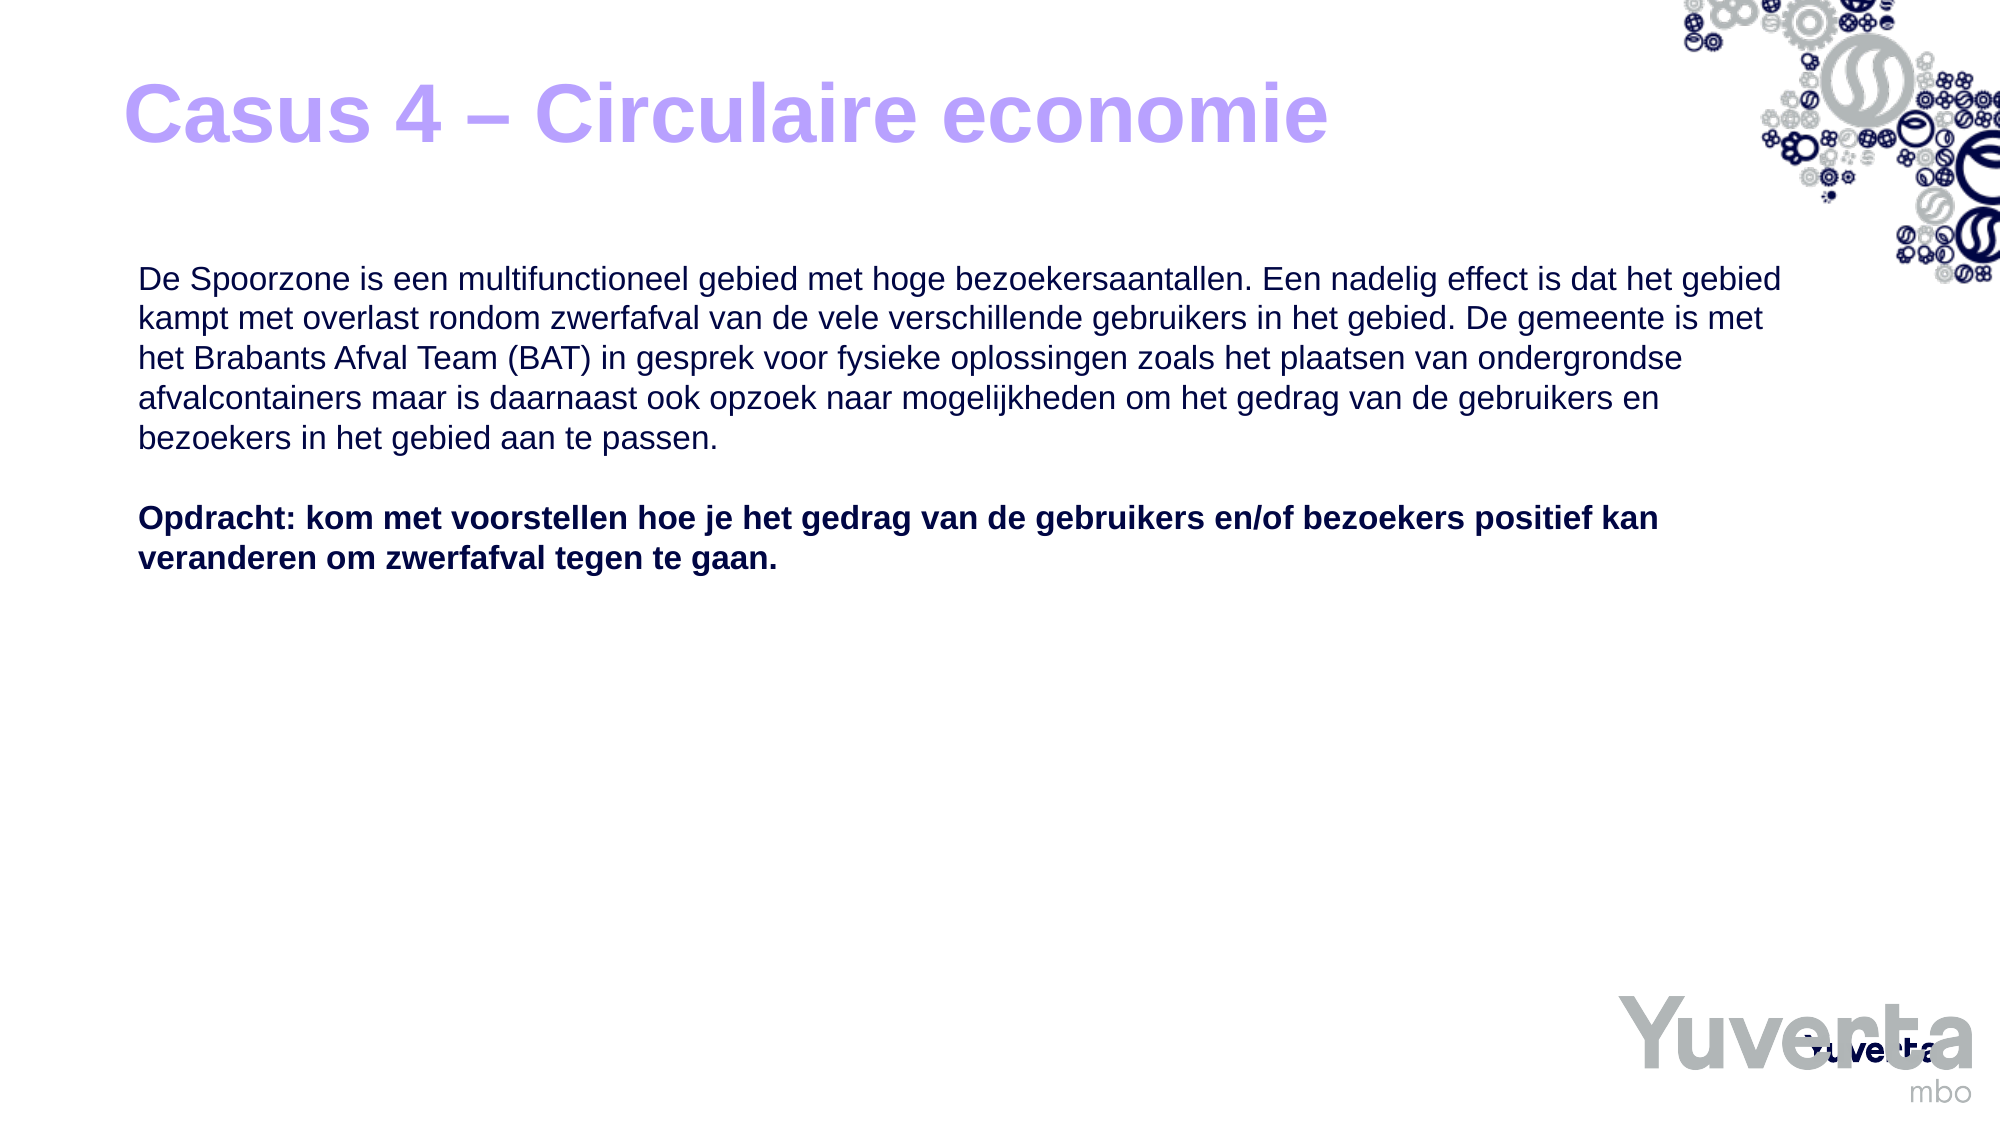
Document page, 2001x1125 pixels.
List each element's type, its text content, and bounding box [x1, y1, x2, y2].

title Casus 4 – Circulaire economie [123, 64, 1758, 249]
text_box De Spoorzone is een multifunctioneel gebied met hoge bezoekersaantallen. Een nadelig effect is dat het gebied kampt met overlast rondom zwerfafval van de vele verschillende gebruikers in het gebied. De gemeente is met het Brabants Afval Team (BAT) in gesprek voor fysieke oplossingen zoals het plaatsen van ondergrondse afvalcontainers maar is daarnaast ook opzoek naar mogelijkheden om het gedrag van de gebruikers en bezoekers in het gebied aan te passen. Opdracht: kom met voorstellen hoe je het gedrag van de gebruikers en/of bezoekers positief kan veranderen om zwerfafval tegen te gaan. [123, 249, 1830, 584]
picture [0, 0, 2000, 1125]
